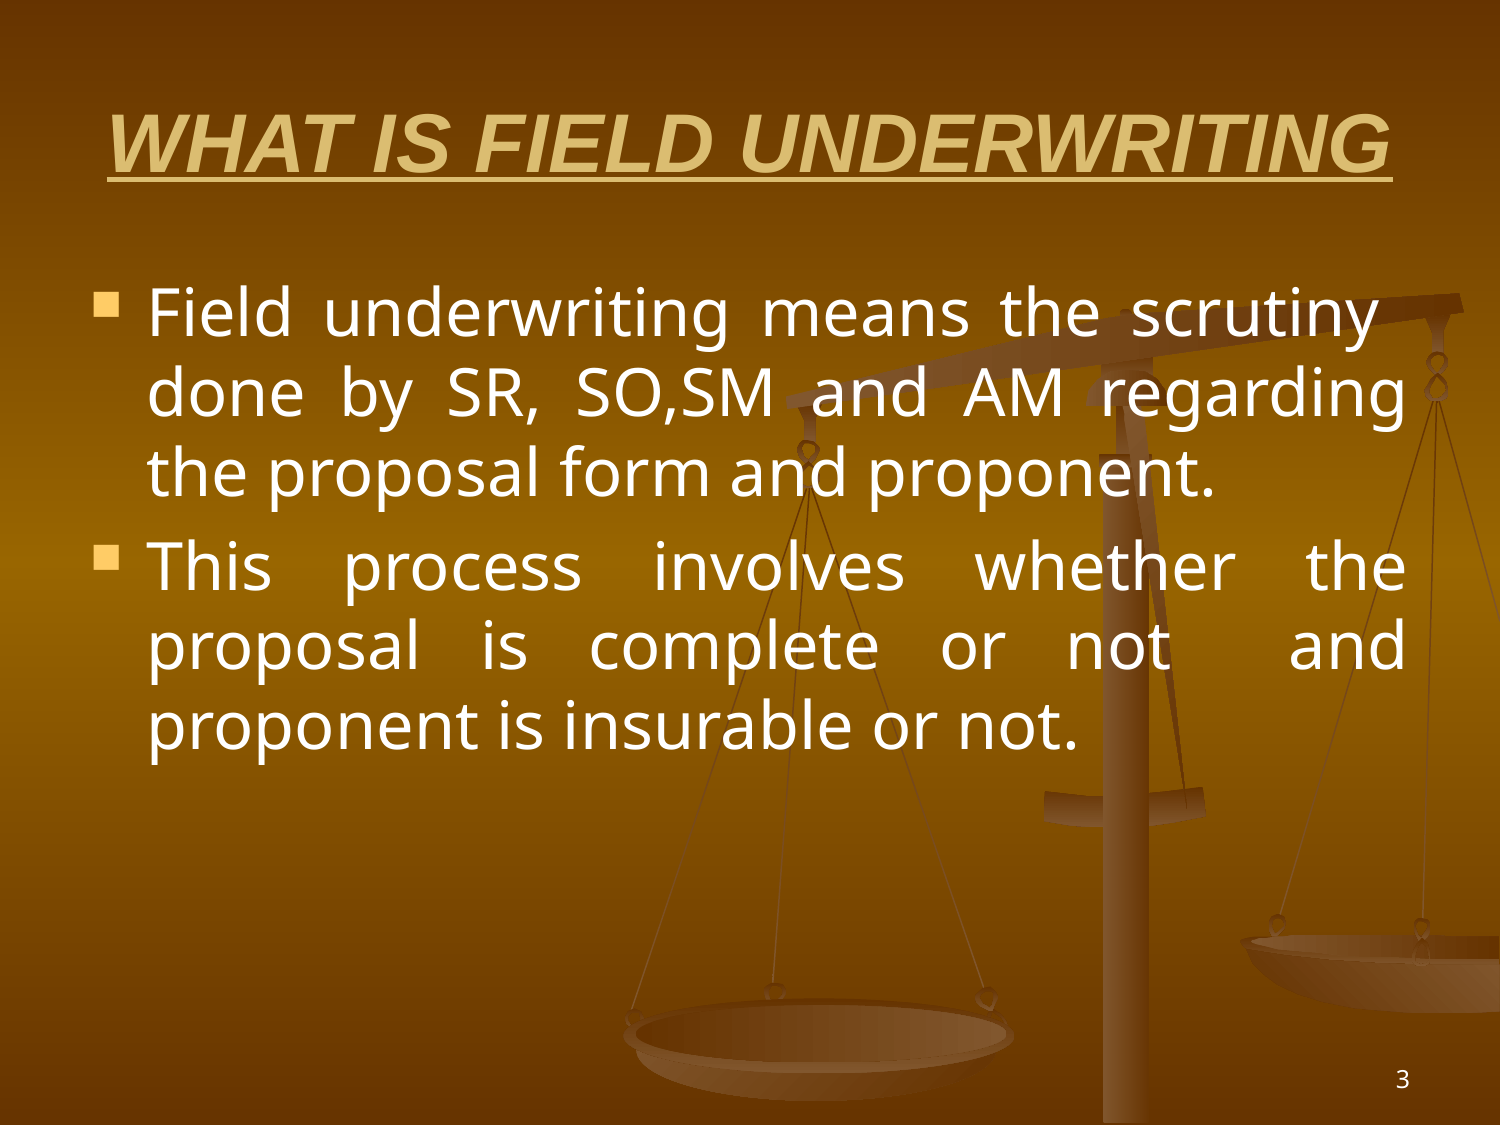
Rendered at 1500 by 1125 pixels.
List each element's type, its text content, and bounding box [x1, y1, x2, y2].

title WHAT IS FIELD UNDERWRITING [74, 45, 1426, 234]
slide_number 3 [1074, 1029, 1426, 1106]
list Field underwriting means the scrutiny done by SR, SO,SM and AM regarding the proposal form and proponent. This process involves whether the proposal is complete or not and proponent is insurable or not. [74, 262, 1426, 1006]
